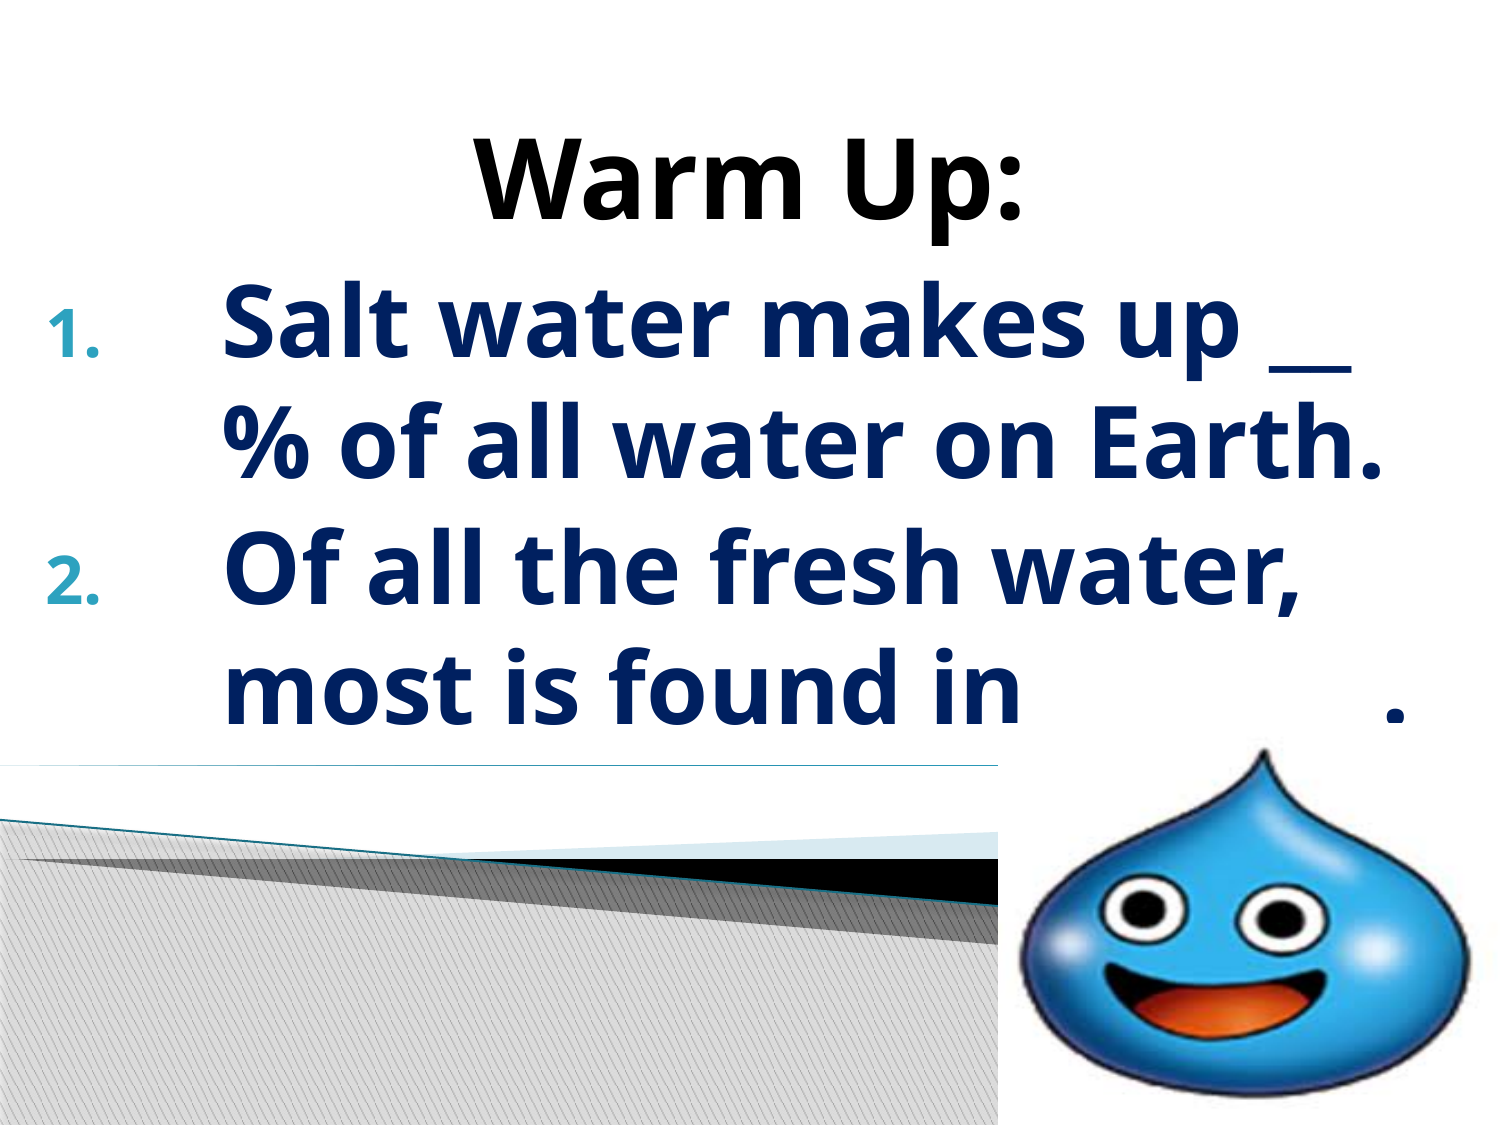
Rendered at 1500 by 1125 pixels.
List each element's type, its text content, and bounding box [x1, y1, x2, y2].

subtitle Salt water makes up __ % of all water on Earth. Of all the fresh water, most is found in ________. [37, 249, 1463, 790]
picture [5, 723, 1500, 1125]
title Warm Up: [112, 112, 1388, 249]
